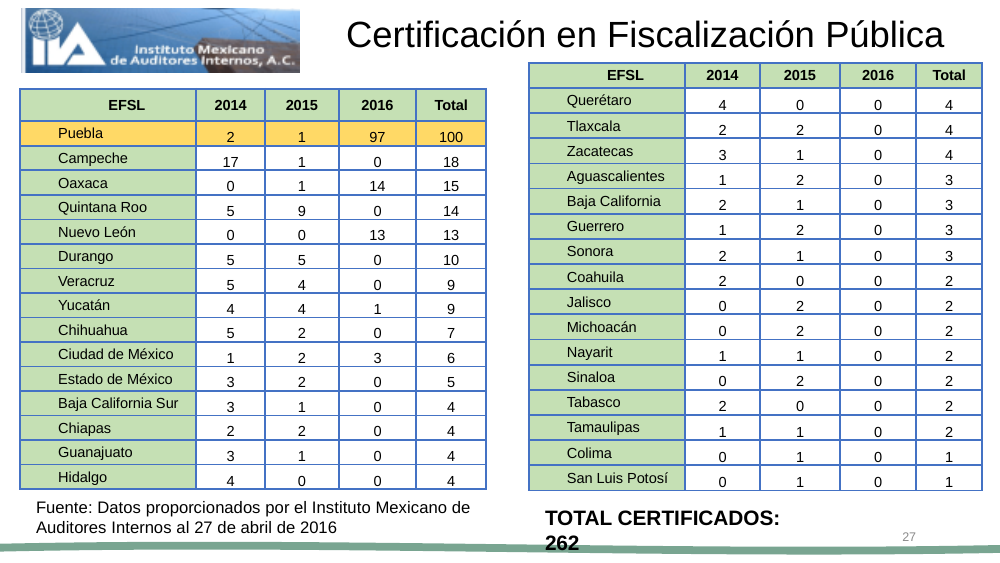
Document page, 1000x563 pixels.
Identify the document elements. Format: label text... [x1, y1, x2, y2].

table_cell 0 [340, 465, 415, 488]
table_cell 5 [197, 269, 264, 292]
table_cell 1 [761, 416, 839, 439]
table_cell 2 [761, 215, 839, 238]
table_cell 5 [197, 245, 264, 268]
table_cell 15 [417, 171, 485, 194]
table_cell 0 [197, 220, 264, 243]
table_cell 2 [761, 114, 839, 137]
table_cell 1 [266, 441, 338, 464]
table_header 2016 [841, 64, 915, 87]
slide_number 27 [835, 521, 932, 545]
table_cell Tlaxcala [530, 114, 684, 137]
table_cell 0 [841, 164, 915, 188]
table_cell 4 [417, 465, 485, 488]
table_cell 4 [917, 114, 981, 137]
table_cell 1 [761, 340, 839, 364]
table_cell 2 [761, 290, 839, 313]
table_cell 2 [917, 391, 981, 414]
table_cell 1 [266, 392, 338, 415]
table_cell 2 [917, 315, 981, 339]
table_cell 0 [841, 114, 915, 137]
table_cell Tabasco [530, 391, 684, 414]
table_cell 0 [841, 240, 915, 263]
table_cell 2 [761, 366, 839, 389]
text_box Fuente: Datos proporcionados por el Instituto Mexicano de Auditores Internos al 27 de abril de 2016 [21, 489, 489, 542]
table_cell 2 [266, 416, 338, 439]
table_cell 0 [340, 367, 415, 390]
table_cell 1 [340, 294, 415, 317]
table_cell 3 [917, 189, 981, 213]
table_cell 0 [841, 466, 915, 490]
table_cell 0 [841, 265, 915, 288]
table_cell 5 [197, 318, 264, 341]
table_cell 3 [197, 392, 264, 415]
table_cell Nuevo León [21, 220, 195, 243]
table_cell Chiapas [21, 416, 195, 439]
table_cell 3 [917, 240, 981, 263]
table_header Total [917, 64, 981, 87]
table_header Total [417, 90, 485, 120]
table_cell 0 [841, 391, 915, 414]
table_cell 0 [841, 290, 915, 313]
table_cell 0 [340, 416, 415, 439]
table_cell 2 [917, 290, 981, 313]
title Certificación en Fiscalización Pública [331, 0, 964, 90]
table_cell 97 [340, 122, 415, 145]
table_cell 3 [917, 164, 981, 188]
table_cell 2 [266, 367, 338, 390]
table_cell 0 [266, 220, 338, 243]
table_cell 4 [197, 465, 264, 488]
table_cell 0 [841, 366, 915, 389]
table_cell 0 [841, 89, 915, 112]
table_cell 0 [266, 465, 338, 488]
table_cell Hidalgo [21, 465, 195, 488]
table_cell 1 [917, 466, 981, 490]
table_header 2014 [197, 90, 264, 120]
table_cell 0 [761, 89, 839, 112]
table_cell Guanajuato [21, 441, 195, 464]
table_cell 10 [417, 245, 485, 268]
table_cell Baja California [530, 189, 684, 213]
table_cell 2 [761, 164, 839, 188]
table_cell 14 [417, 196, 485, 219]
table_cell 0 [841, 139, 915, 163]
table_cell Veracruz [21, 269, 195, 292]
table_cell Estado de México [21, 367, 195, 390]
table_cell Zacatecas [530, 139, 684, 163]
table_cell 3 [917, 215, 981, 238]
table_cell 1 [761, 189, 839, 213]
table_cell 0 [841, 189, 915, 213]
table_cell Quintana Roo [21, 196, 195, 219]
table_cell Michoacán [530, 315, 684, 339]
table_cell 1 [761, 441, 839, 464]
table_cell Jalisco [530, 290, 684, 313]
table_cell 4 [917, 89, 981, 112]
table_cell 4 [266, 269, 338, 292]
table_cell 7 [417, 318, 485, 341]
table_cell 5 [266, 245, 338, 268]
table_cell Nayarit [530, 340, 684, 364]
table_header 2014 [686, 64, 759, 87]
table_cell 2 [917, 265, 981, 288]
table_cell 0 [686, 466, 759, 490]
text_box TOTAL CERTIFICADOS: 262 [530, 497, 835, 563]
table_cell 5 [197, 196, 264, 219]
table_cell 1 [197, 343, 264, 366]
table_cell 2 [197, 416, 264, 439]
table_cell 0 [841, 340, 915, 364]
table_cell Puebla [21, 122, 195, 145]
table_cell 17 [197, 147, 264, 169]
table_header EFSL [21, 90, 195, 120]
table_cell Guerrero [530, 215, 684, 238]
table_cell Durango [21, 245, 195, 268]
table_cell 9 [417, 294, 485, 317]
table_cell Aguascalientes [530, 164, 684, 188]
table_cell 2 [686, 240, 759, 263]
table_cell 2 [266, 343, 338, 366]
table_cell 1 [761, 139, 839, 163]
table_cell 4 [266, 294, 338, 317]
table_cell Oaxaca [21, 171, 195, 194]
table_cell Chihuahua [21, 318, 195, 341]
table_cell 0 [761, 265, 839, 288]
table_cell 1 [266, 122, 338, 145]
table_cell 4 [417, 441, 485, 464]
table_cell Colima [530, 441, 684, 464]
table_cell Campeche [21, 147, 195, 169]
table_cell 0 [841, 441, 915, 464]
table_cell Coahuila [530, 265, 684, 288]
table_cell 5 [417, 367, 485, 390]
table_header 2015 [266, 90, 338, 120]
table_cell 0 [340, 318, 415, 341]
table_cell Baja California Sur [21, 392, 195, 415]
table_cell 2 [686, 391, 759, 414]
table_cell San Luis Potosí [530, 466, 684, 490]
table_cell 1 [686, 340, 759, 364]
table_cell 2 [266, 318, 338, 341]
table_cell 3 [340, 343, 415, 366]
table_cell 0 [197, 171, 264, 194]
table_cell Sinaloa [530, 366, 684, 389]
table_cell 2 [917, 416, 981, 439]
picture [21, 8, 300, 73]
table_cell Ciudad de México [21, 343, 195, 366]
text_box [835, 543, 1000, 556]
table_cell 4 [197, 294, 264, 317]
table_cell 2 [917, 340, 981, 364]
table_cell 2 [686, 114, 759, 137]
table_cell 1 [917, 441, 981, 464]
table_header 2016 [340, 90, 415, 120]
table_cell Yucatán [21, 294, 195, 317]
table_cell 0 [686, 315, 759, 339]
table_cell 0 [340, 245, 415, 268]
table_cell 3 [686, 139, 759, 163]
table_cell Querétaro [530, 89, 684, 112]
table_cell 0 [686, 366, 759, 389]
table_cell 4 [917, 139, 981, 163]
table_cell 1 [686, 164, 759, 188]
text_box [0, 540, 530, 554]
table_cell 4 [686, 89, 759, 112]
table_header 2015 [761, 64, 839, 87]
table_cell 0 [340, 441, 415, 464]
table_cell 9 [266, 196, 338, 219]
table_cell 3 [197, 367, 264, 390]
table_cell 6 [417, 343, 485, 366]
table_cell 0 [686, 290, 759, 313]
table_cell 100 [417, 122, 485, 145]
table_cell 0 [340, 147, 415, 169]
table_cell Tamaulipas [530, 416, 684, 439]
table_cell 1 [266, 147, 338, 169]
table_cell 4 [417, 392, 485, 415]
table_cell 13 [417, 220, 485, 243]
table_header EFSL [530, 64, 684, 87]
table_cell 1 [686, 416, 759, 439]
table_cell 1 [761, 240, 839, 263]
table_cell 0 [686, 441, 759, 464]
table_cell 0 [340, 196, 415, 219]
table_cell 18 [417, 147, 485, 169]
table_cell 0 [761, 391, 839, 414]
table_cell 0 [841, 416, 915, 439]
table_cell 0 [841, 215, 915, 238]
table_cell 2 [761, 315, 839, 339]
table_cell 1 [266, 171, 338, 194]
table_cell 0 [340, 392, 415, 415]
table_cell 13 [340, 220, 415, 243]
table_cell 2 [686, 189, 759, 213]
table_cell 3 [197, 441, 264, 464]
table_cell 0 [340, 269, 415, 292]
table_cell 2 [197, 122, 264, 145]
table_cell 2 [917, 366, 981, 389]
table_cell Sonora [530, 240, 684, 263]
table_cell 9 [417, 269, 485, 292]
table_cell 2 [686, 265, 759, 288]
table_cell 4 [417, 416, 485, 439]
table_cell 0 [841, 315, 915, 339]
table_cell 1 [761, 466, 839, 490]
table_cell 1 [686, 215, 759, 238]
table_cell 14 [340, 171, 415, 194]
